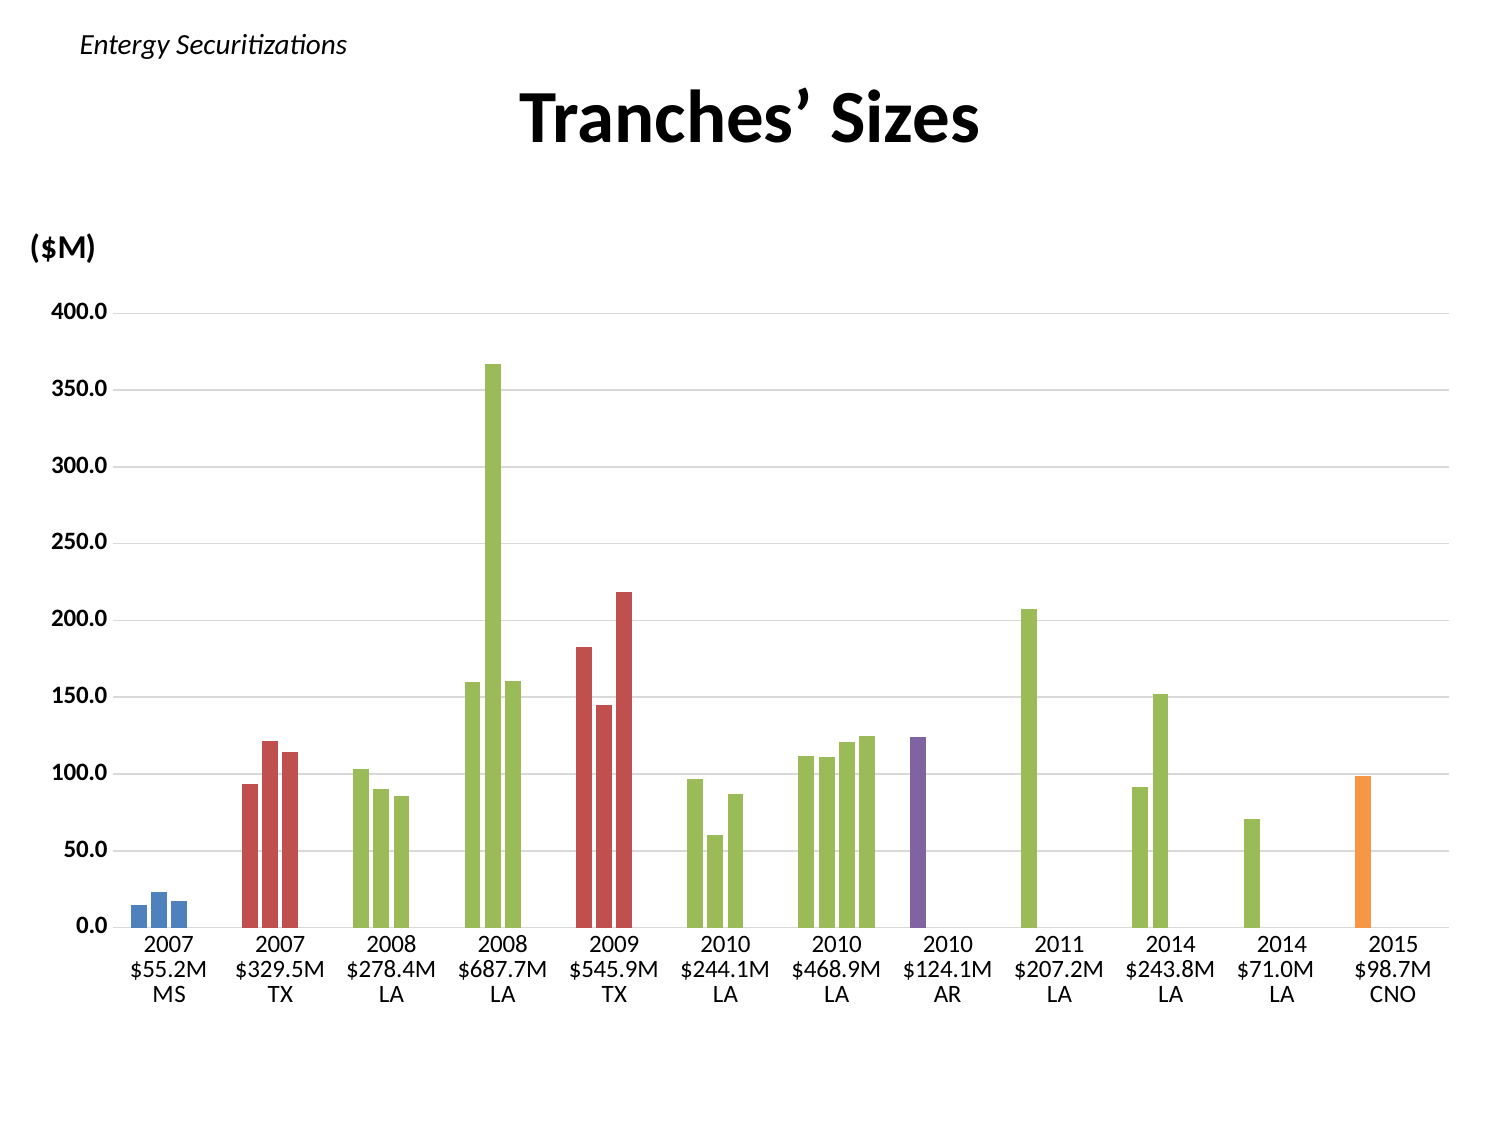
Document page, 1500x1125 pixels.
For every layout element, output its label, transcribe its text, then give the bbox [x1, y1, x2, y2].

title Tranches’ Sizes [75, 47, 1425, 178]
chart [21, 207, 1479, 1026]
text_box Entergy Securitizations [64, 17, 363, 68]
